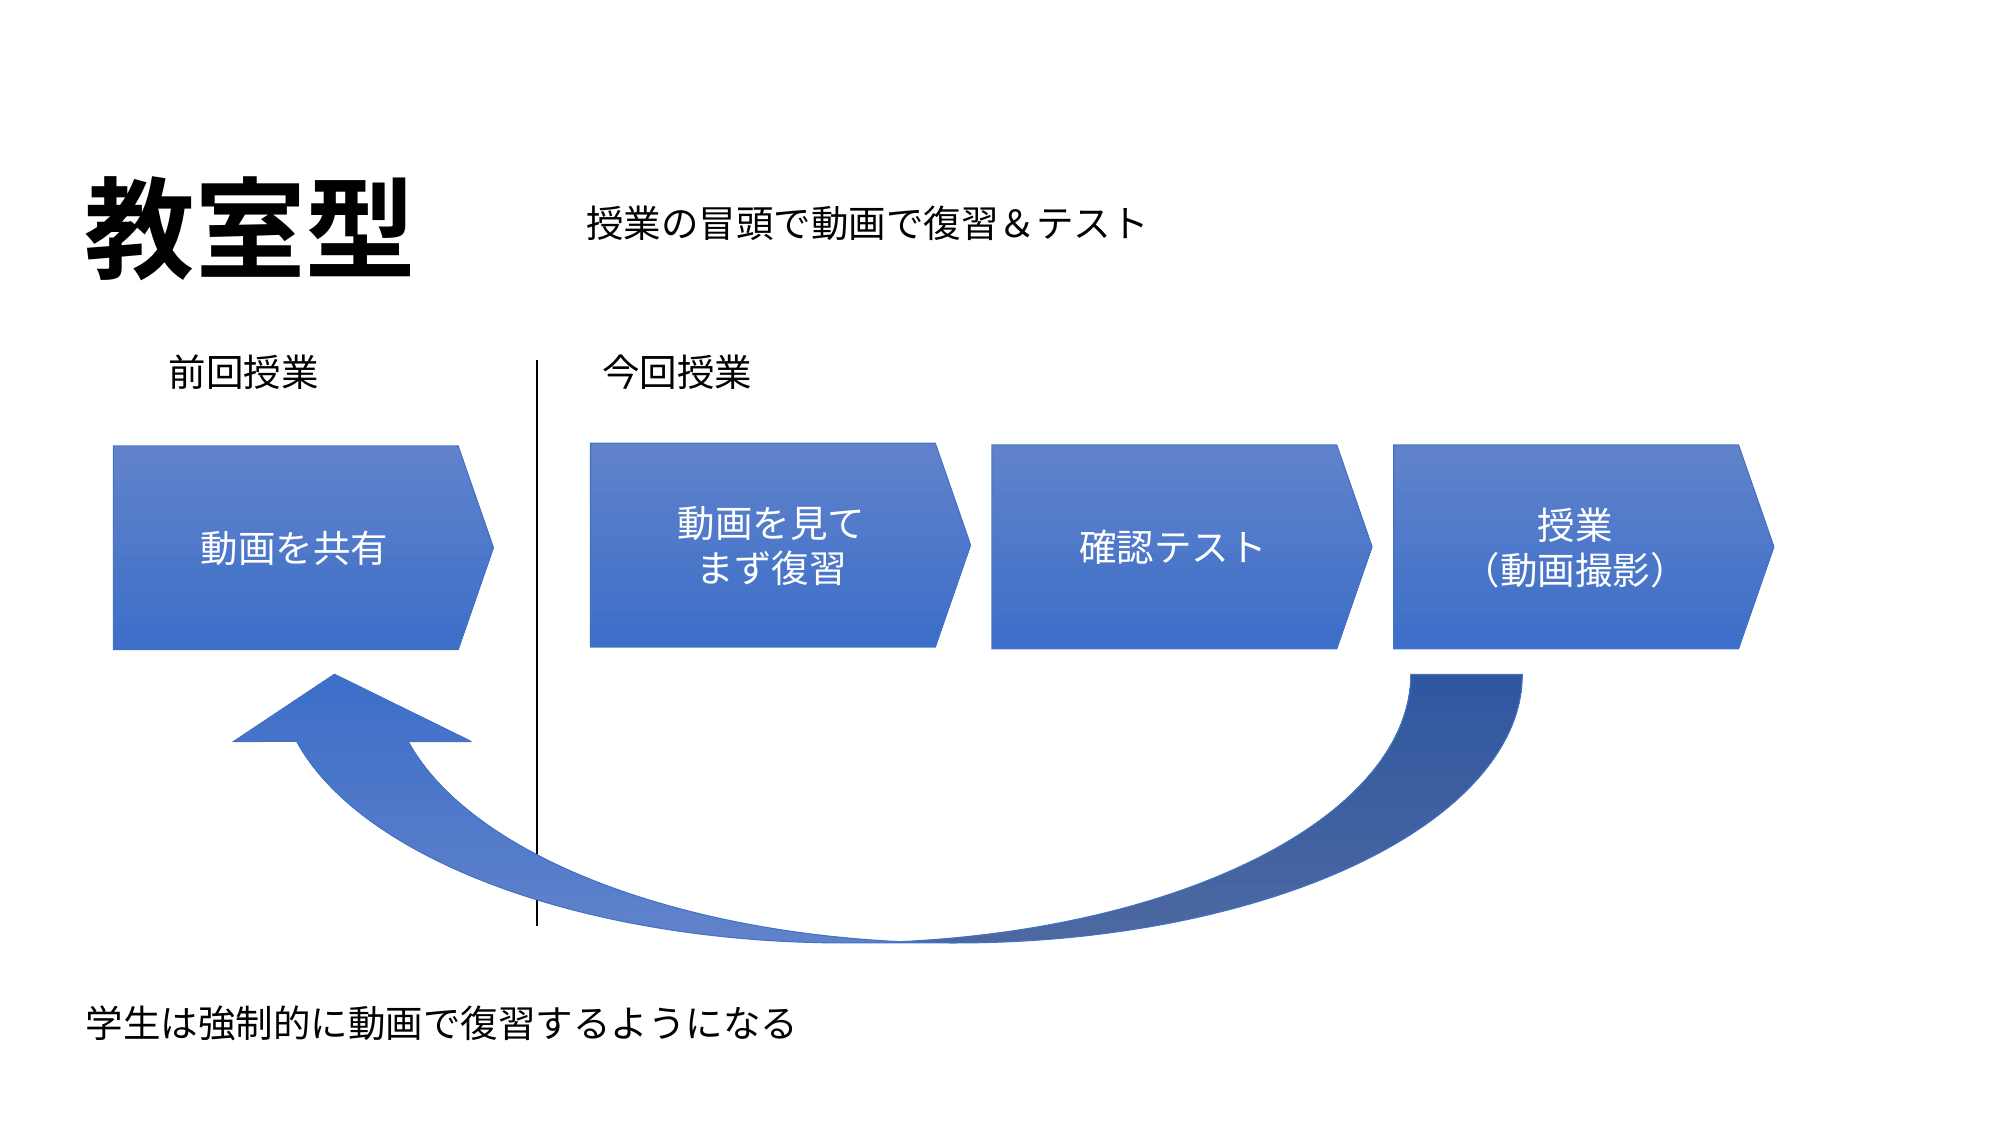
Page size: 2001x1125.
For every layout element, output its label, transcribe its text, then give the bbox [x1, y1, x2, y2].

text_box 動画を見て まず復習 [589, 442, 972, 648]
text_box 今回授業 [582, 338, 781, 404]
text_box 確認テスト [991, 444, 1373, 650]
text_box [538, 673, 1523, 944]
text_box 学生は強制的に動画で復習するようになる [65, 990, 819, 1056]
text_box 授業の冒頭で動画で復習＆テスト [566, 189, 1169, 255]
text_box 教室型 [64, 149, 437, 303]
text_box 動画を共有 [112, 445, 495, 651]
text_box [231, 673, 537, 901]
text_box 授業 （動画撮影） [1393, 444, 1775, 650]
text_box 前回授業 [148, 338, 339, 404]
